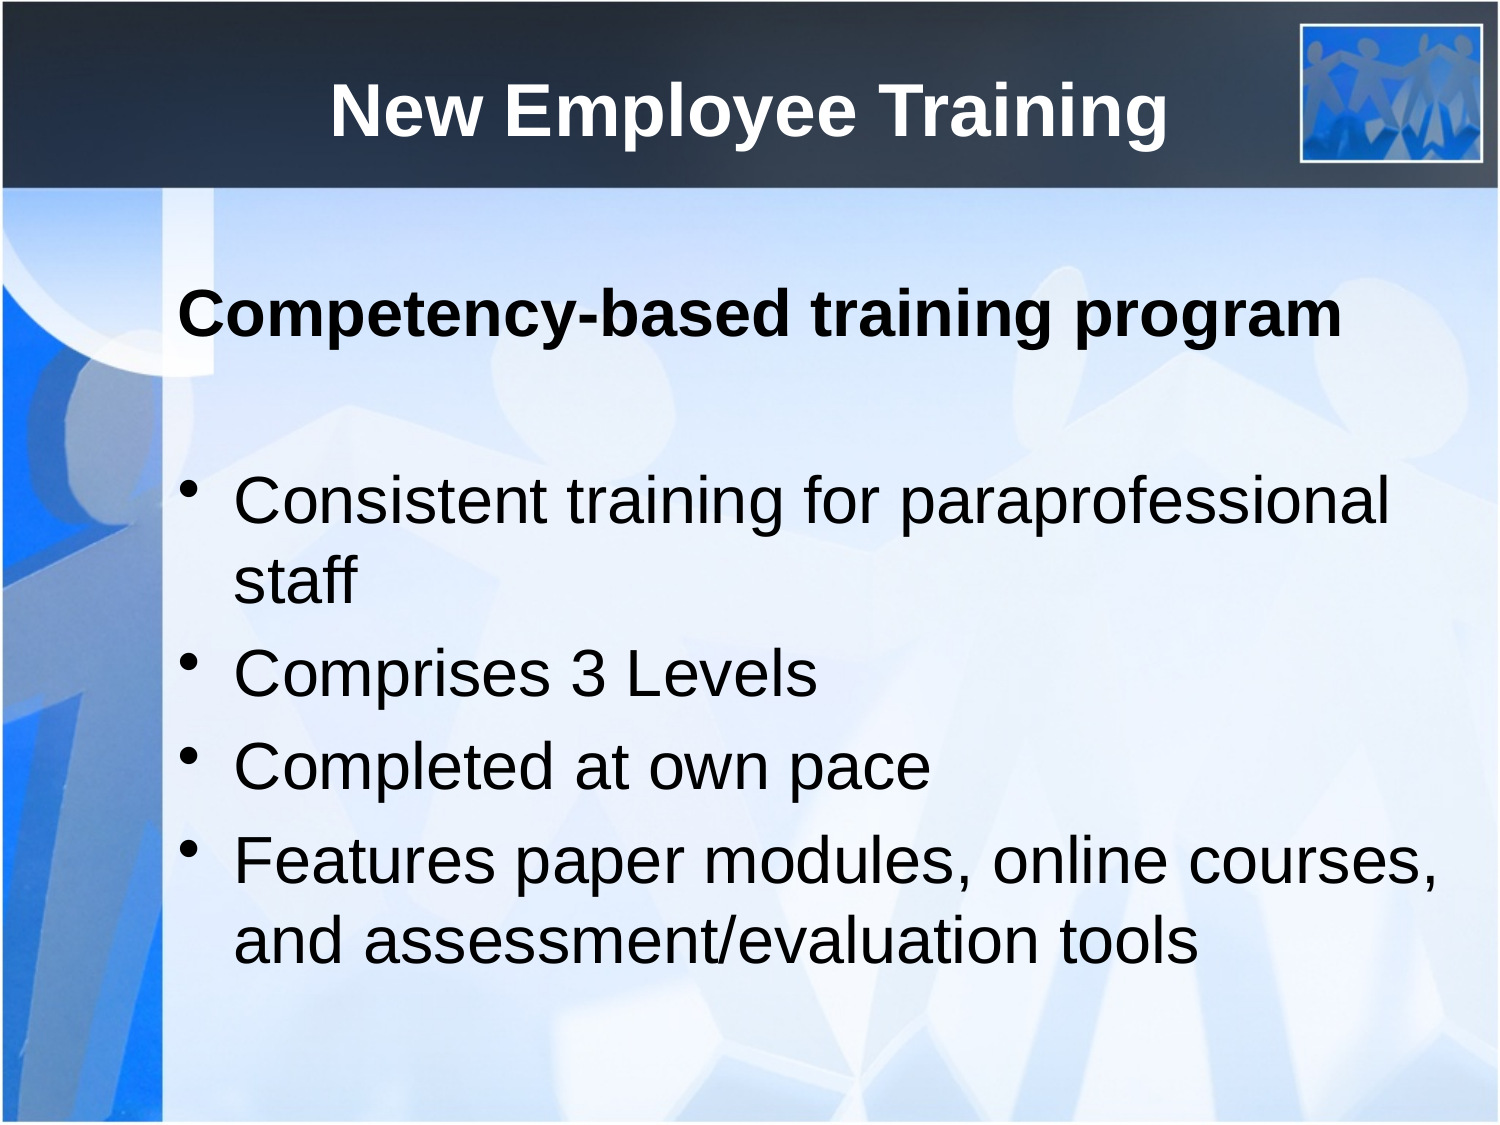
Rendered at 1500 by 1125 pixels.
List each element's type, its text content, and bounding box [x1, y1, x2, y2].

list Competency-based training program Consistent training for paraprofessional staff Comprises 3 Levels Completed at own pace Features paper modules, online courses, and assessment/evaluation tools [162, 262, 1476, 1013]
title New Employee Training [24, 37, 1476, 176]
picture [0, 0, 1500, 1125]
